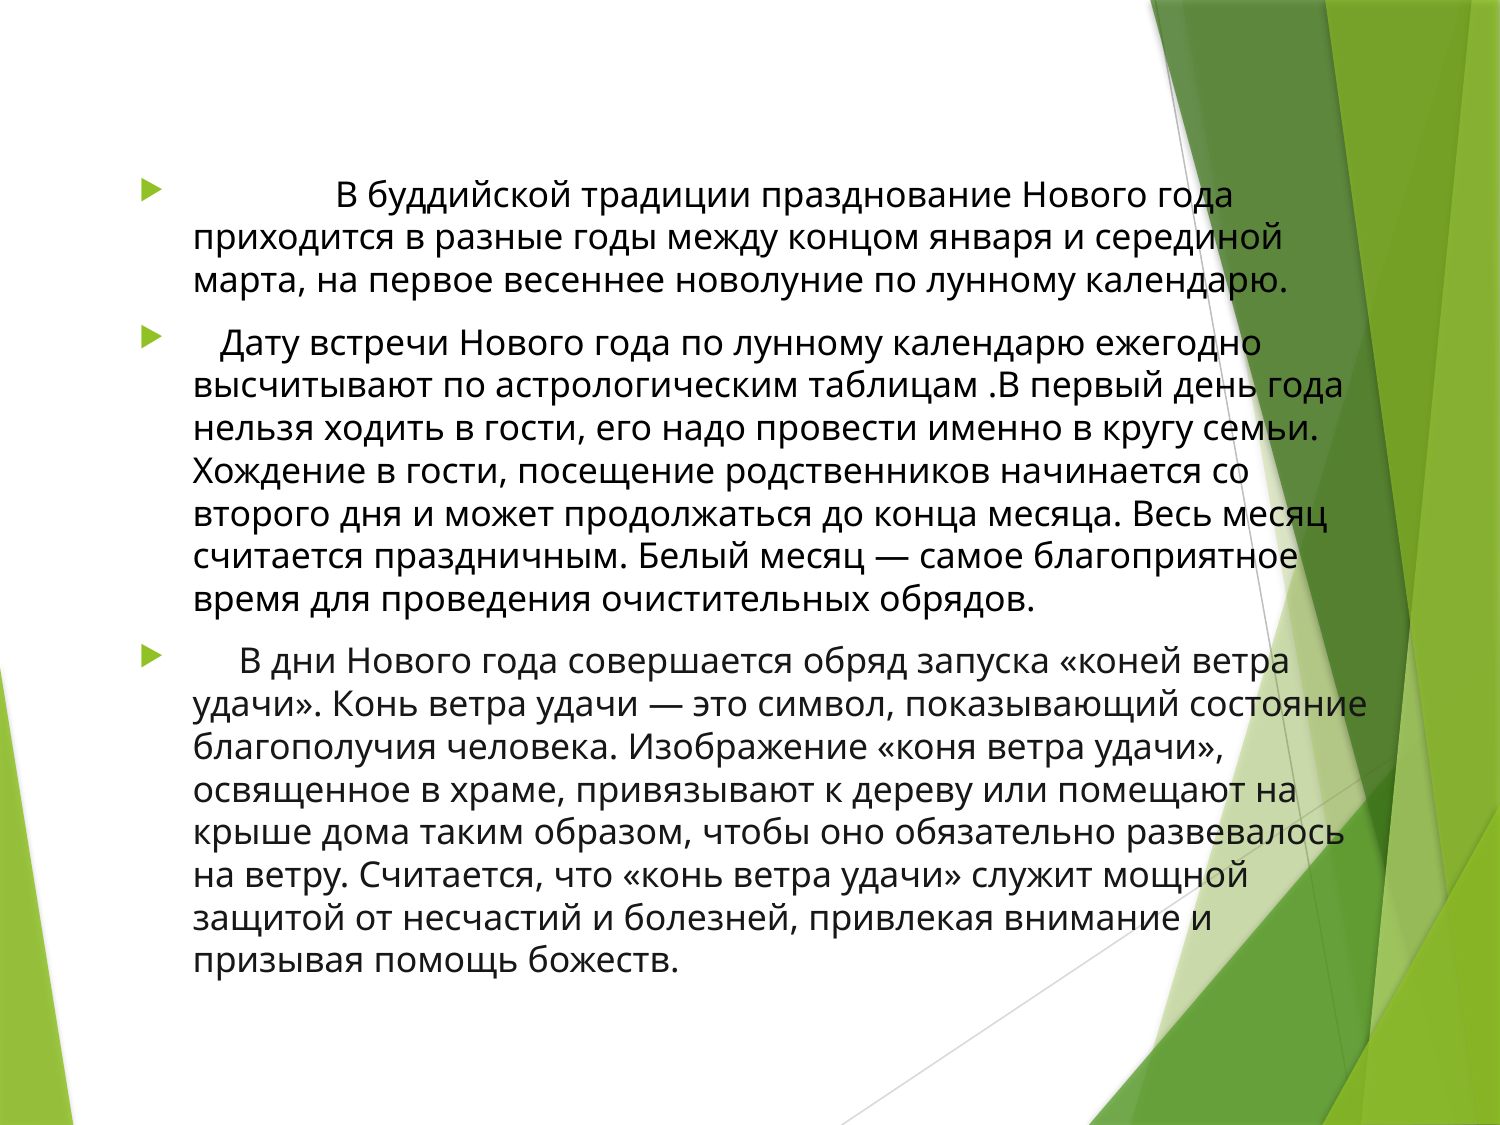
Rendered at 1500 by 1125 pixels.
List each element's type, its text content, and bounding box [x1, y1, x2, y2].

list В буддийской традиции празднование Нового года приходится в разные годы между концом января и серединой марта, на первое весеннее новолуние по лунному календарю. Дату встречи Нового года по лунному календарю ежегодно высчитывают по астрологическим таблицам .В первый день года нельзя ходить в гости, его надо провести именно в кругу семьи. Хождение в гости, посещение родственников начинается со второго дня и может продолжаться до конца месяца. Весь месяц считается праздничным. Белый месяц — самое благоприятное время для проведения очистительных обрядов. В дни Нового года совершается обряд запуска «коней ветра удачи». Конь ветра удачи — это символ, показывающий состояние благополучия человека. Изображение «коня ветра удачи», освященное в храме, привязывают к дереву или помещают на крыше дома таким образом, чтобы оно обязательно развевалось на ветру. Считается, что «конь ветра удачи» служит мощной защитой от несчастий и болезней, привлекая внимание и призывая помощь божеств. [123, 164, 1394, 1003]
